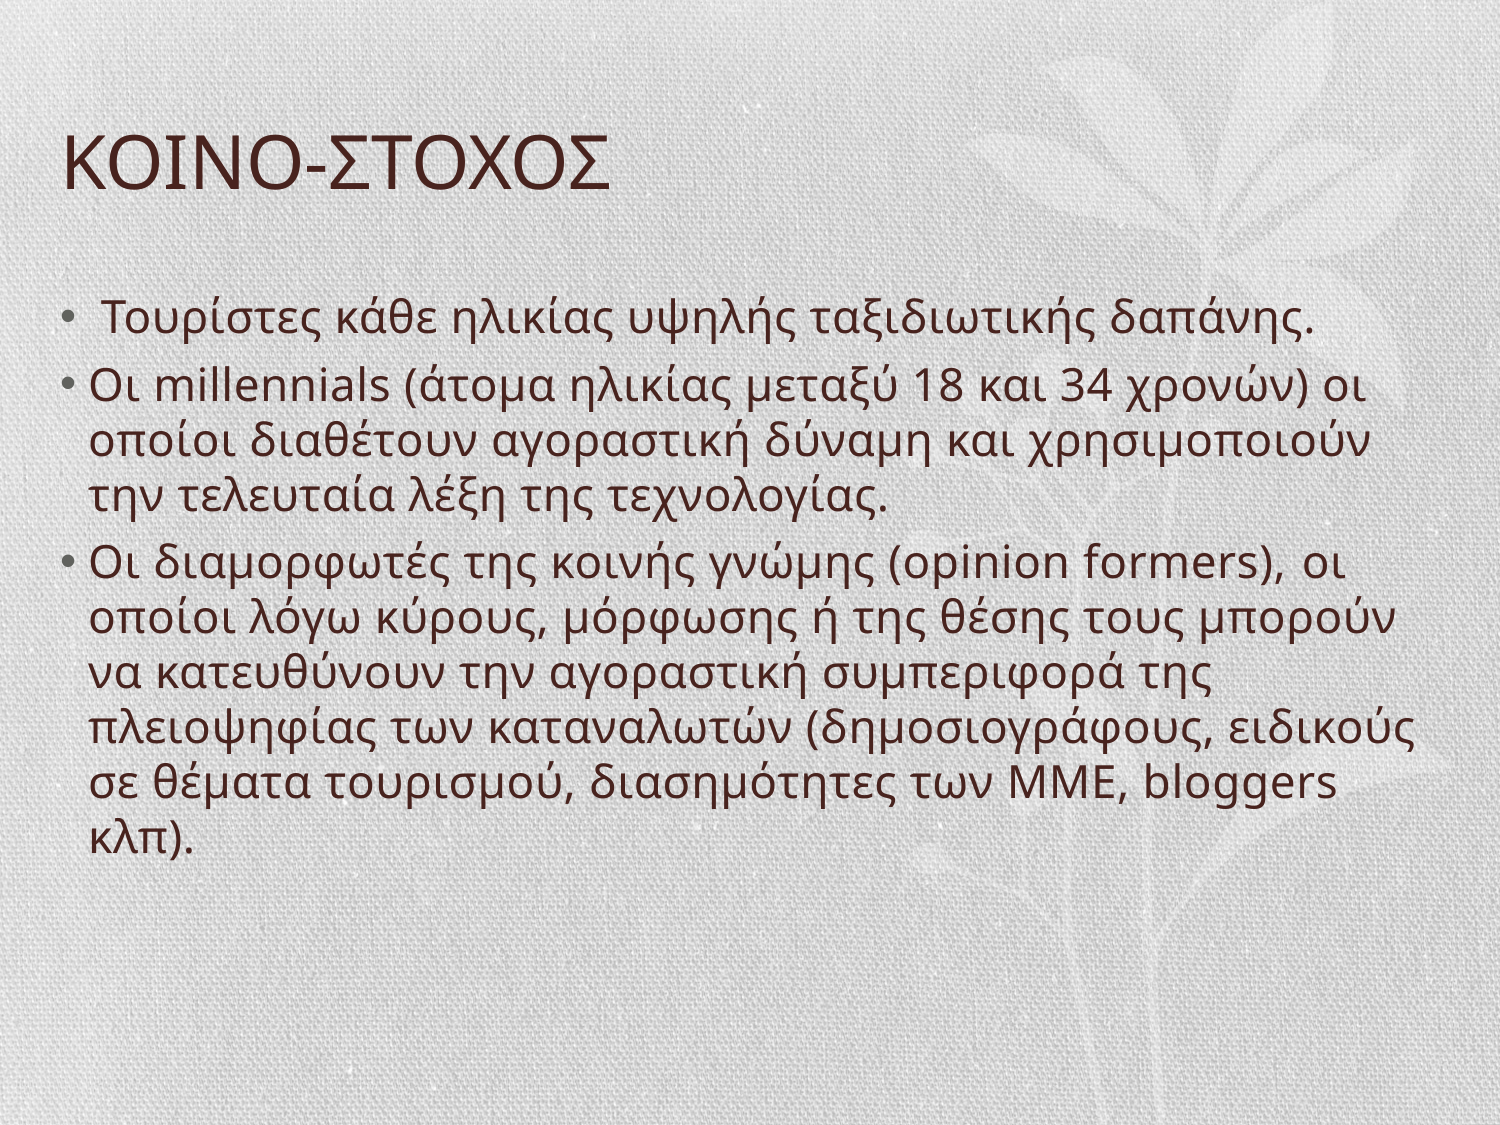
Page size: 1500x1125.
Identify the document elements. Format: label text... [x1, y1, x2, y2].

list Τουρίστες κάθε ηλικίας υψηλής ταξιδιωτικής δαπάνης. Οι millennials (άτομα ηλικίας μεταξύ 18 και 34 χρονών) οι οποίοι διαθέτουν αγοραστική δύναμη και χρησιμοποιούν την τελευταία λέξη της τεχνολογίας. Οι διαμορφωτές της κοινής γνώμης (opinion formers), οι οποίοι λόγω κύρους, μόρφωσης ή της θέσης τους μπορούν να κατευθύνουν την αγοραστική συμπεριφορά της πλειοψηφίας των καταναλωτών (δημοσιογράφους, ειδικούς σε θέματα τουρισμού, διασημότητες των MME, bloggers κλπ). [45, 213, 1455, 1023]
title ΚΟΙΝΟ-ΣΤΟΧΟΣ [45, 37, 1455, 213]
